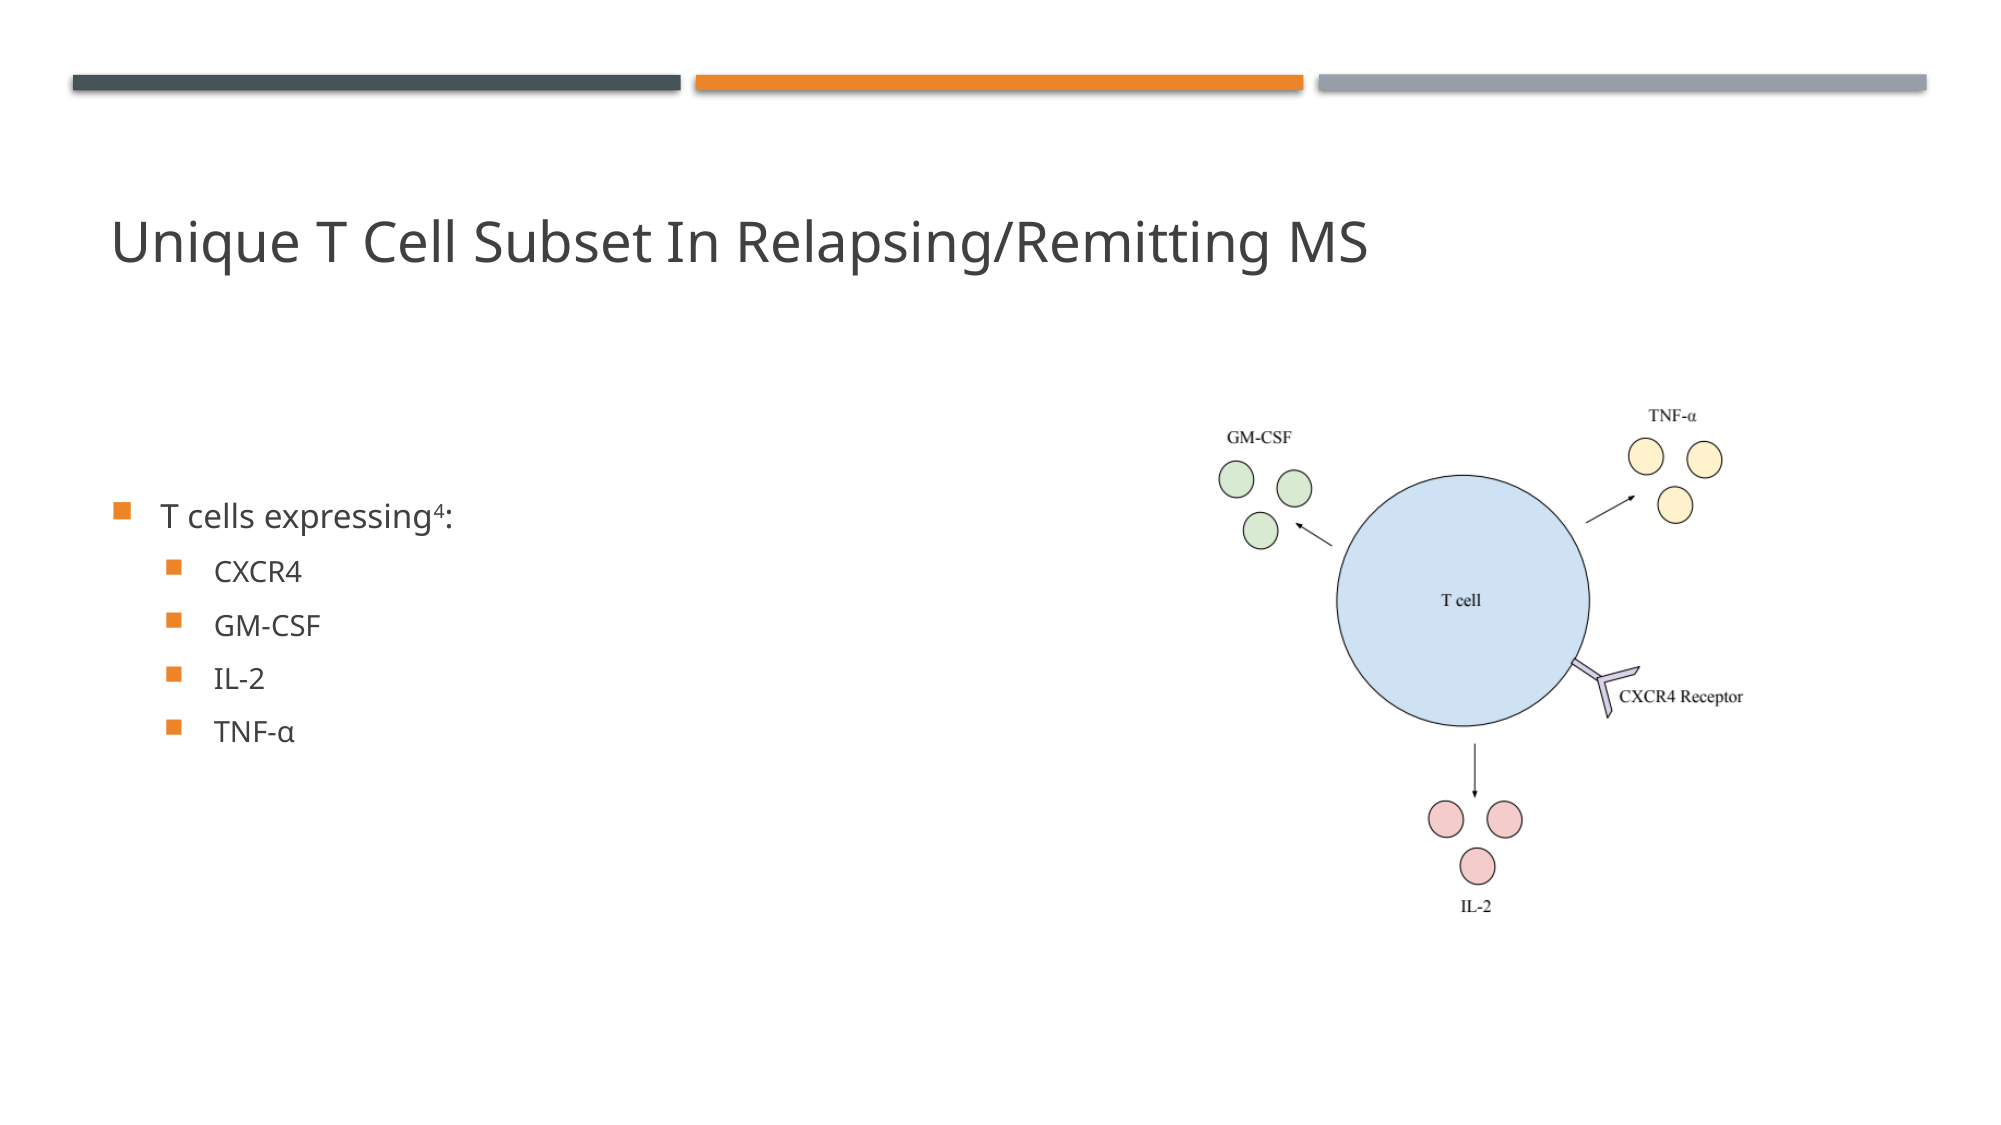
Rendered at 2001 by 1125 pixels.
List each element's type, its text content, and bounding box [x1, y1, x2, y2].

title Unique T Cell Subset In Relapsing/Remitting MS [95, 119, 1905, 282]
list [1146, 355, 1821, 962]
list T cells expressing4: CXCR4 GM-CSF IL-2 TNF-α [95, 479, 948, 962]
